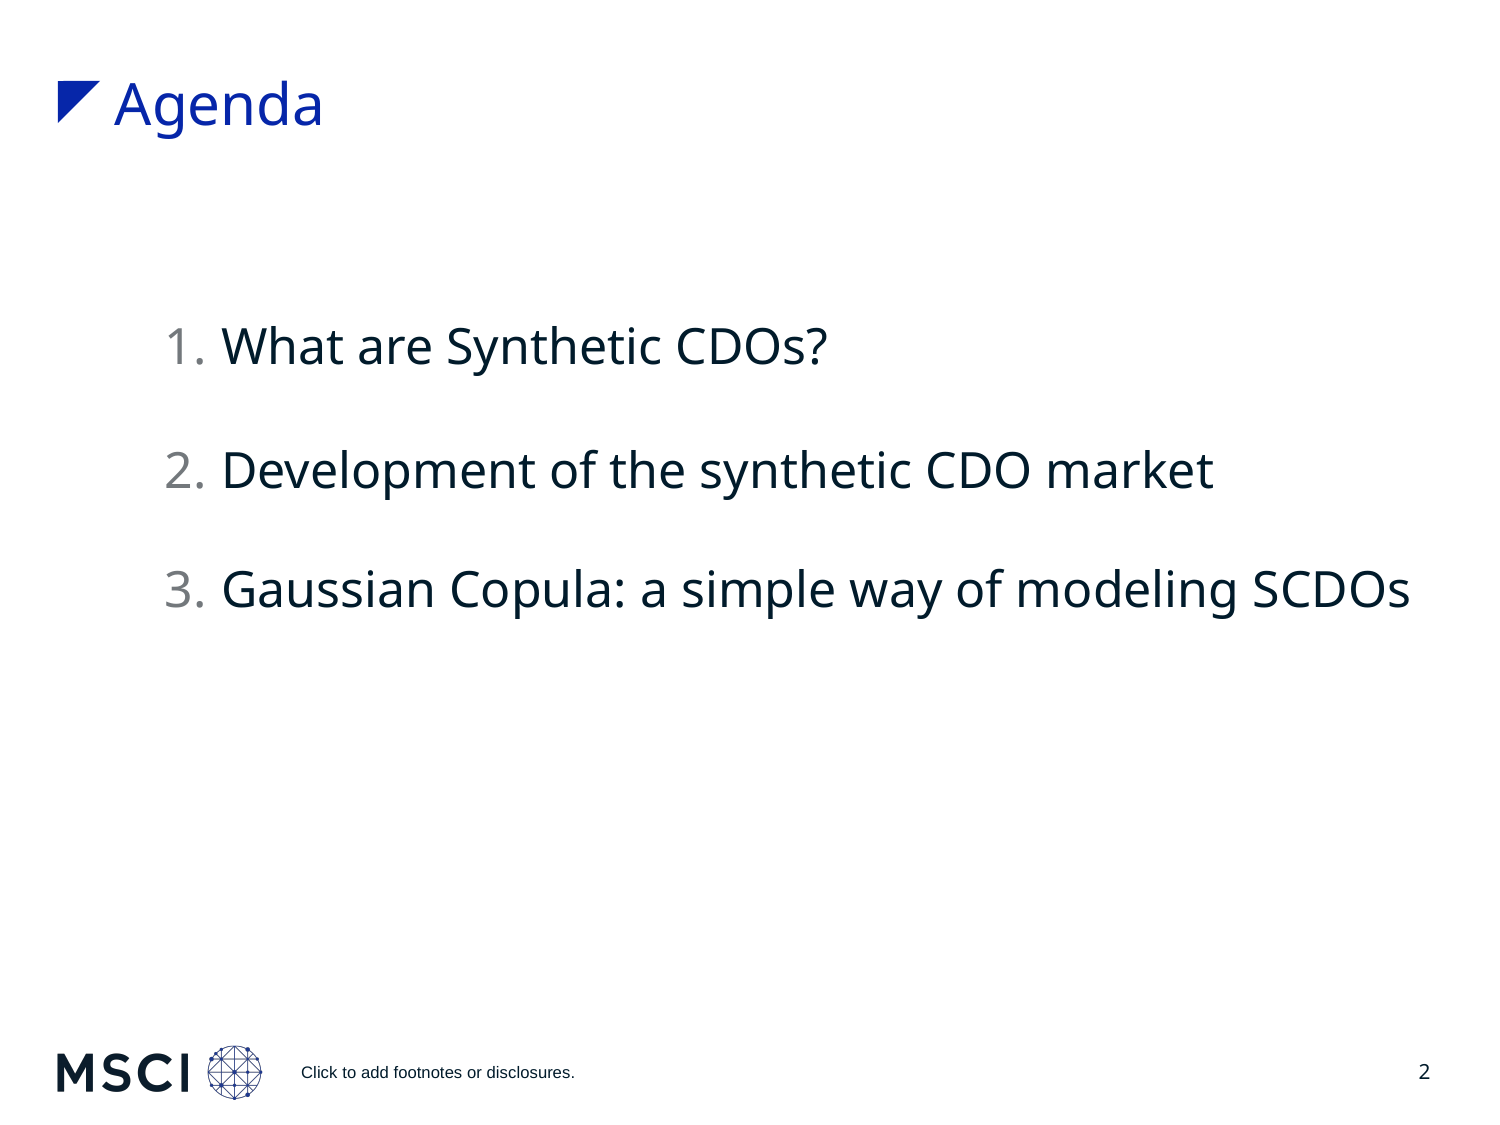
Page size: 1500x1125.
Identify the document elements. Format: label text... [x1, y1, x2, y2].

list Click to add footnotes or disclosures. [286, 1042, 1268, 1103]
slide_number 2 [1303, 1042, 1446, 1103]
picture [31, 1027, 287, 1118]
text_box What are Synthetic CDOs? Development of the synthetic CDO market Gaussian Copula: a simple way of modeling SCDOs [0, 314, 1477, 631]
title Agenda [100, 59, 1446, 156]
